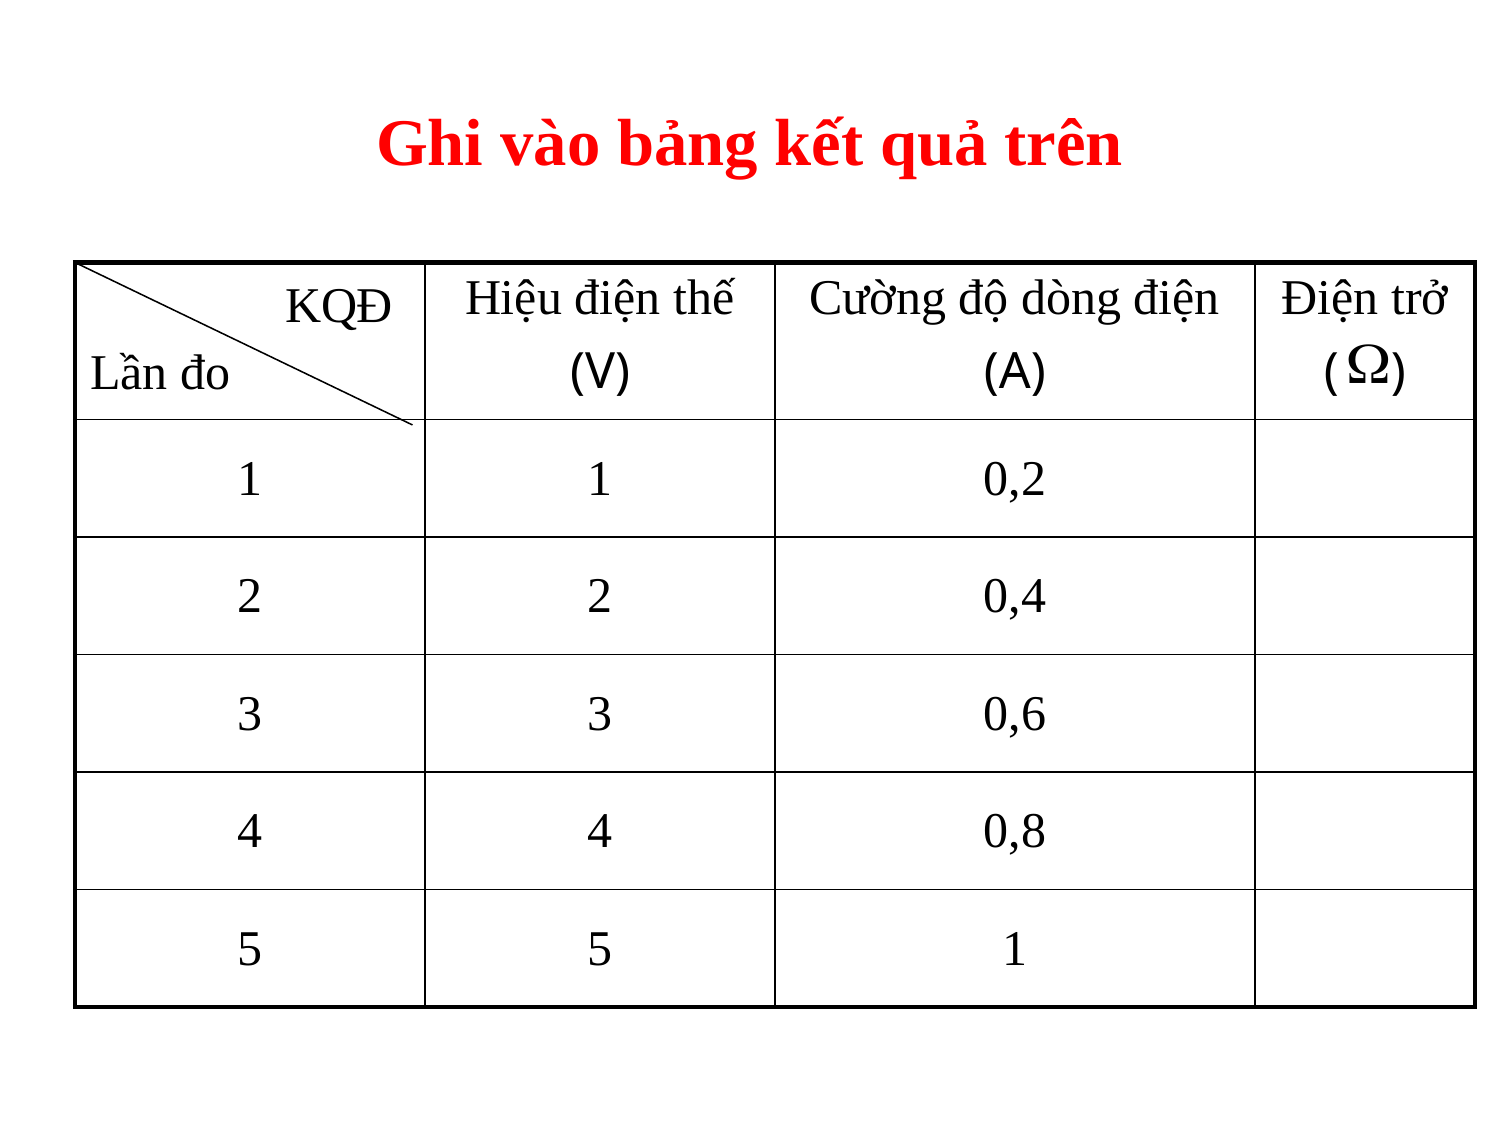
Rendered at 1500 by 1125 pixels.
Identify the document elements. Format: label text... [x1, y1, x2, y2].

table_cell 3 [426, 655, 774, 771]
table_cell 5 [426, 890, 774, 1005]
table_cell 1 [776, 890, 1254, 1005]
table_cell 0,2 [776, 420, 1254, 536]
table_cell 1 [77, 420, 424, 536]
table_cell 0,4 [776, 538, 1254, 654]
table_cell 0,8 [776, 773, 1254, 889]
table_cell 0,6 [776, 655, 1254, 771]
table_cell [1256, 890, 1473, 1005]
table_cell [1256, 773, 1473, 889]
table_cell 2 [426, 538, 774, 654]
table_cell 1 [426, 420, 774, 536]
table_header Cường độ dòng điện (A) [776, 265, 1254, 419]
table_cell [1256, 655, 1473, 771]
table_cell [1256, 538, 1473, 654]
table_cell 4 [426, 773, 774, 889]
title Ghi vào bảng kết quả trên [75, 45, 1425, 233]
table_cell 2 [77, 538, 424, 654]
table_cell [1256, 420, 1473, 536]
table_cell 5 [77, 890, 424, 1005]
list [1337, 330, 1403, 394]
table_cell 3 [77, 655, 424, 771]
table_header Điện trở ( ) [1256, 265, 1473, 419]
table_header KQĐ Lần đo [77, 265, 424, 419]
table_header Hiệu điện thế (V) [426, 265, 774, 419]
table_cell 4 [77, 773, 424, 889]
